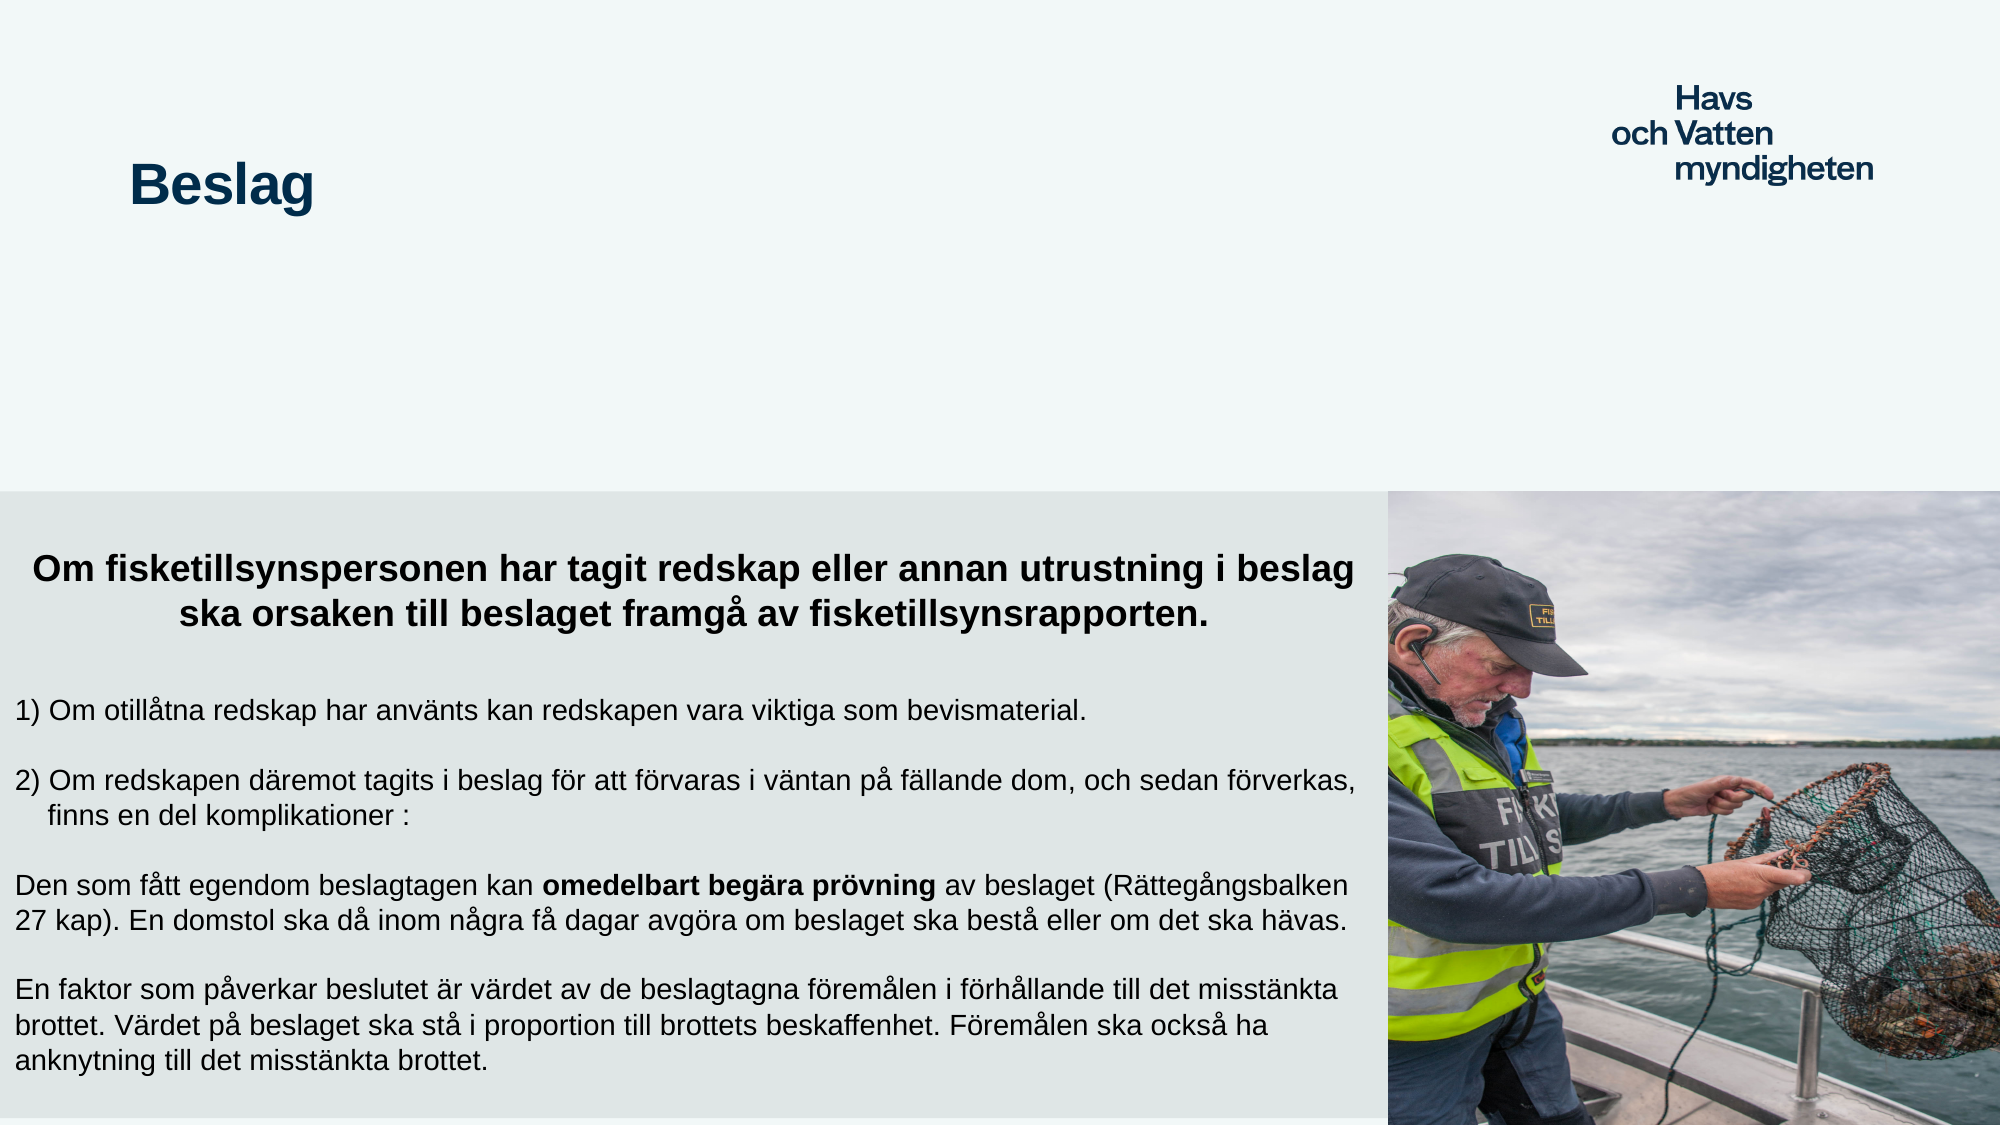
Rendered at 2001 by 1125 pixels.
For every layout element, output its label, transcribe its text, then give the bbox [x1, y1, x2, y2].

picture [1612, 85, 1873, 186]
title Beslag [114, 85, 1504, 225]
text_box Om fisketillsynspersonen har tagit redskap eller annan utrustning i beslag ska orsaken till beslaget framgå av fisketillsynsrapporten. 1) Om otillåtna redskap har använts kan redskapen vara viktiga som bevismaterial. 2) Om redskapen däremot tagits i beslag för att förvaras i väntan på fällande dom, och sedan förverkas, finns en del komplikationer : Den som fått egendom beslagtagen kan omedelbart begära prövning av beslaget (Rättegångsbalken 27 kap). En domstol ska då inom några få dagar avgöra om beslaget ska bestå eller om det ska hävas. En faktor som påverkar beslutet är värdet av de beslagtagna föremålen i förhållande till det misstänkta brottet. Värdet på beslaget ska stå i proportion till brottets beskaffenhet. Föremålen ska också ha anknytning till det misstänkta brottet. [0, 491, 1388, 1119]
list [1388, 491, 2000, 1125]
